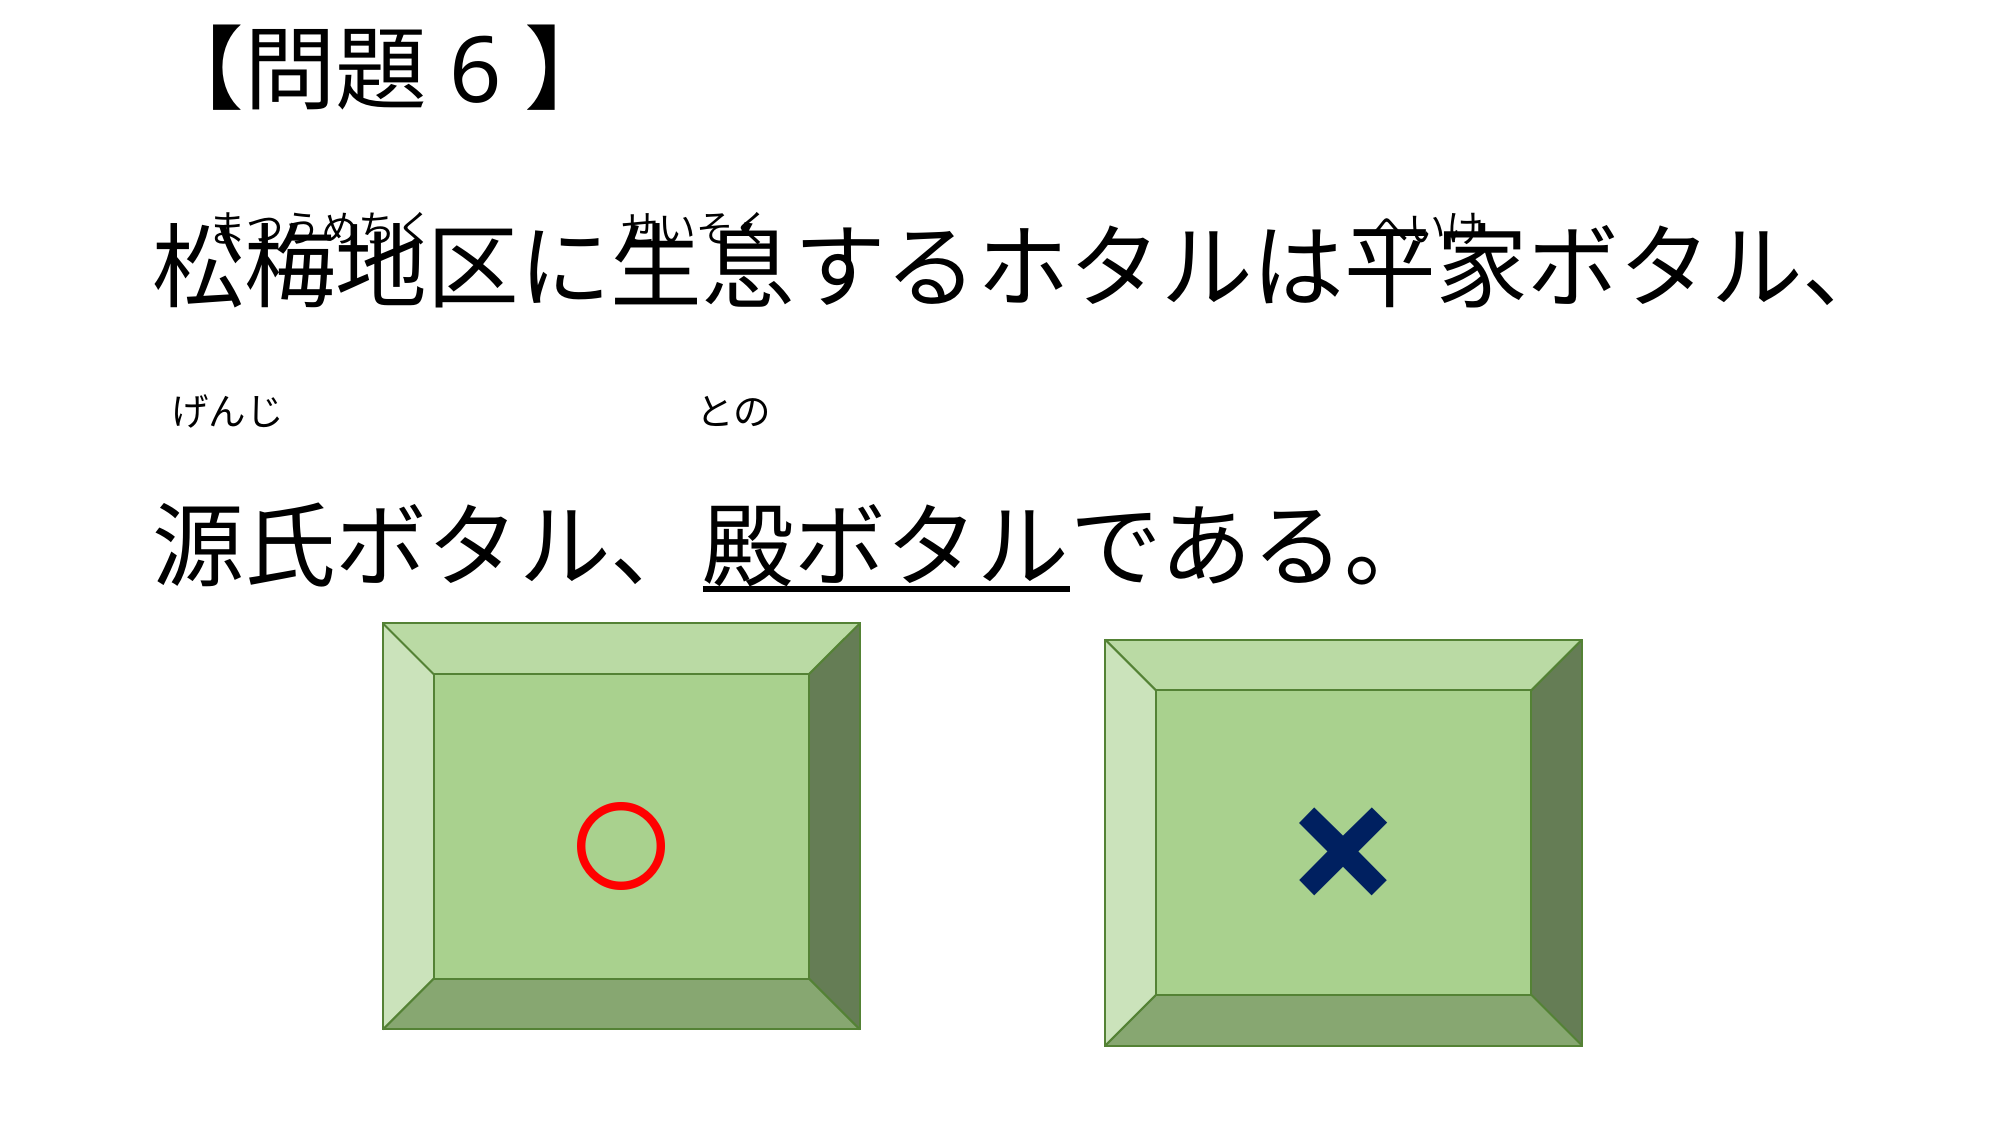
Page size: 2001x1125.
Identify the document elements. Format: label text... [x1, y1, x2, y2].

text_box げんじ との [118, 380, 1776, 440]
text_box × [1104, 638, 1583, 1047]
text_box まつうめちく せいそく へいけ [118, 197, 1776, 258]
text_box ○ [382, 622, 861, 1031]
title 【問題6】 松梅地区に生息するホタルは平家ボタル、 源氏ボタル、殿ボタルである。 [137, 59, 1863, 563]
